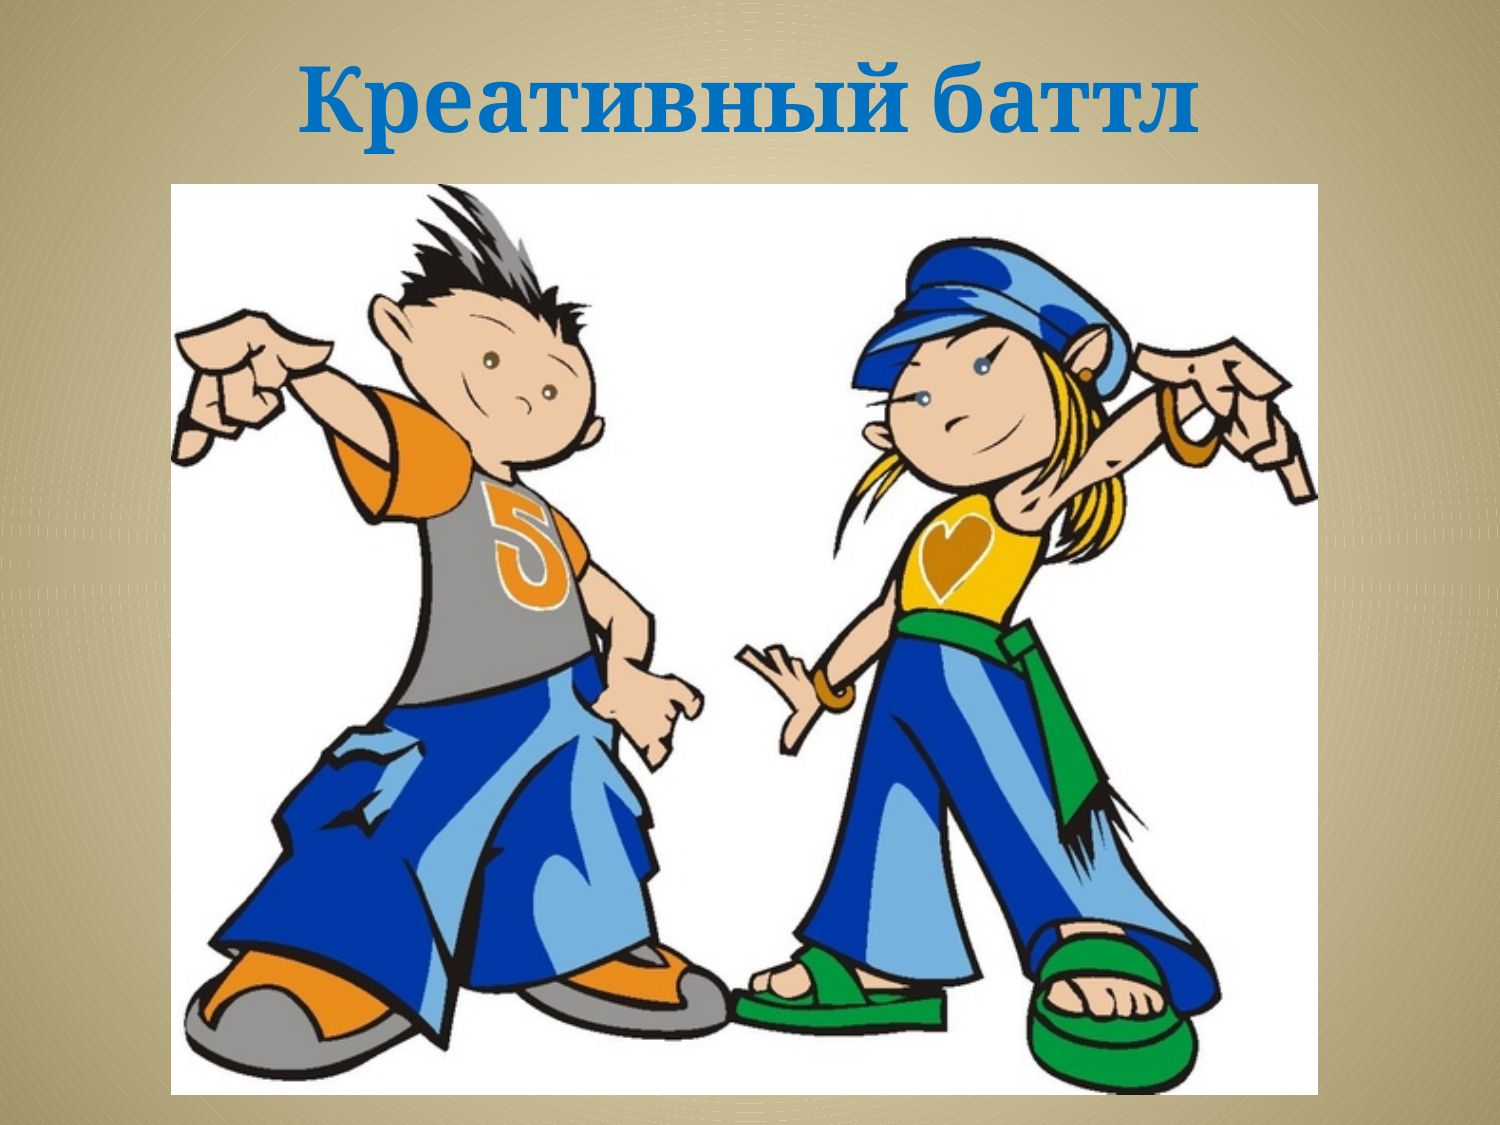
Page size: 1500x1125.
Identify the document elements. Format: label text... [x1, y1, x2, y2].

title Креативный баттл [112, 19, 1388, 173]
picture [171, 184, 1318, 1096]
